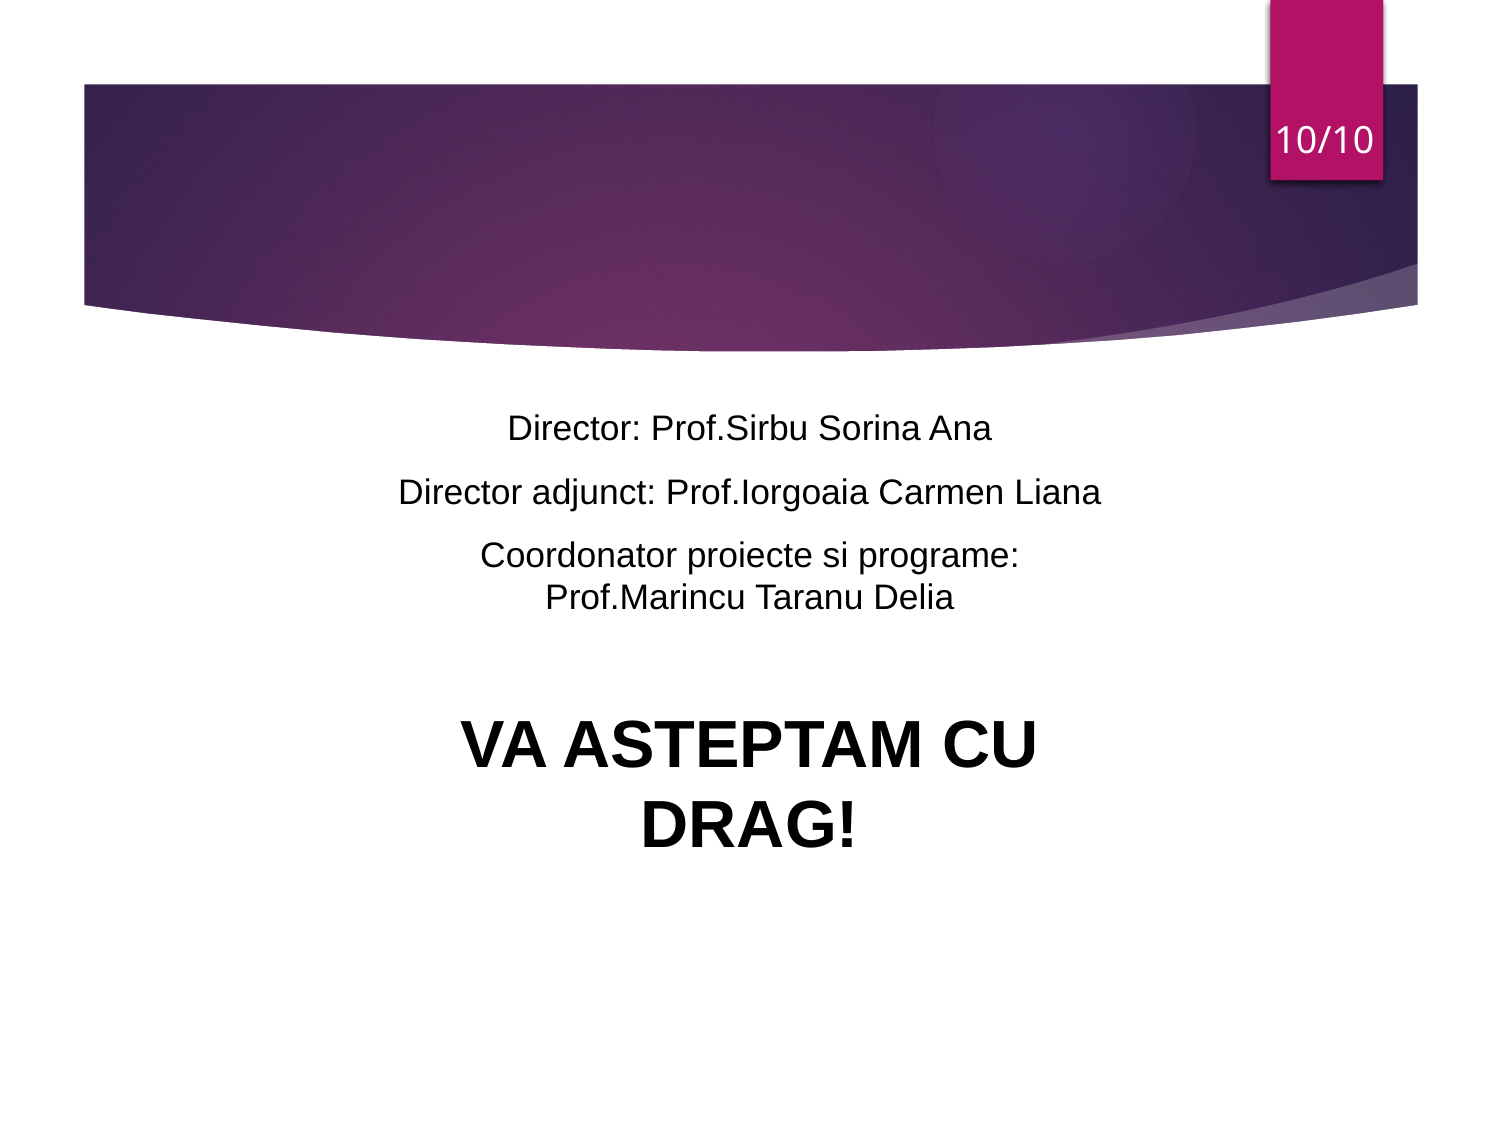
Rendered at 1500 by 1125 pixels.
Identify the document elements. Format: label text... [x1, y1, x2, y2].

slide_number 10/10 [1259, 48, 1390, 175]
text_box Director: Prof.Sirbu Sorina Ana Director adjunct: Prof.Iorgoaia Carmen Liana Coordonator proiecte si programe: Prof.Marincu Taranu Delia VA ASTEPTAM CU DRAG! [374, 397, 1125, 914]
